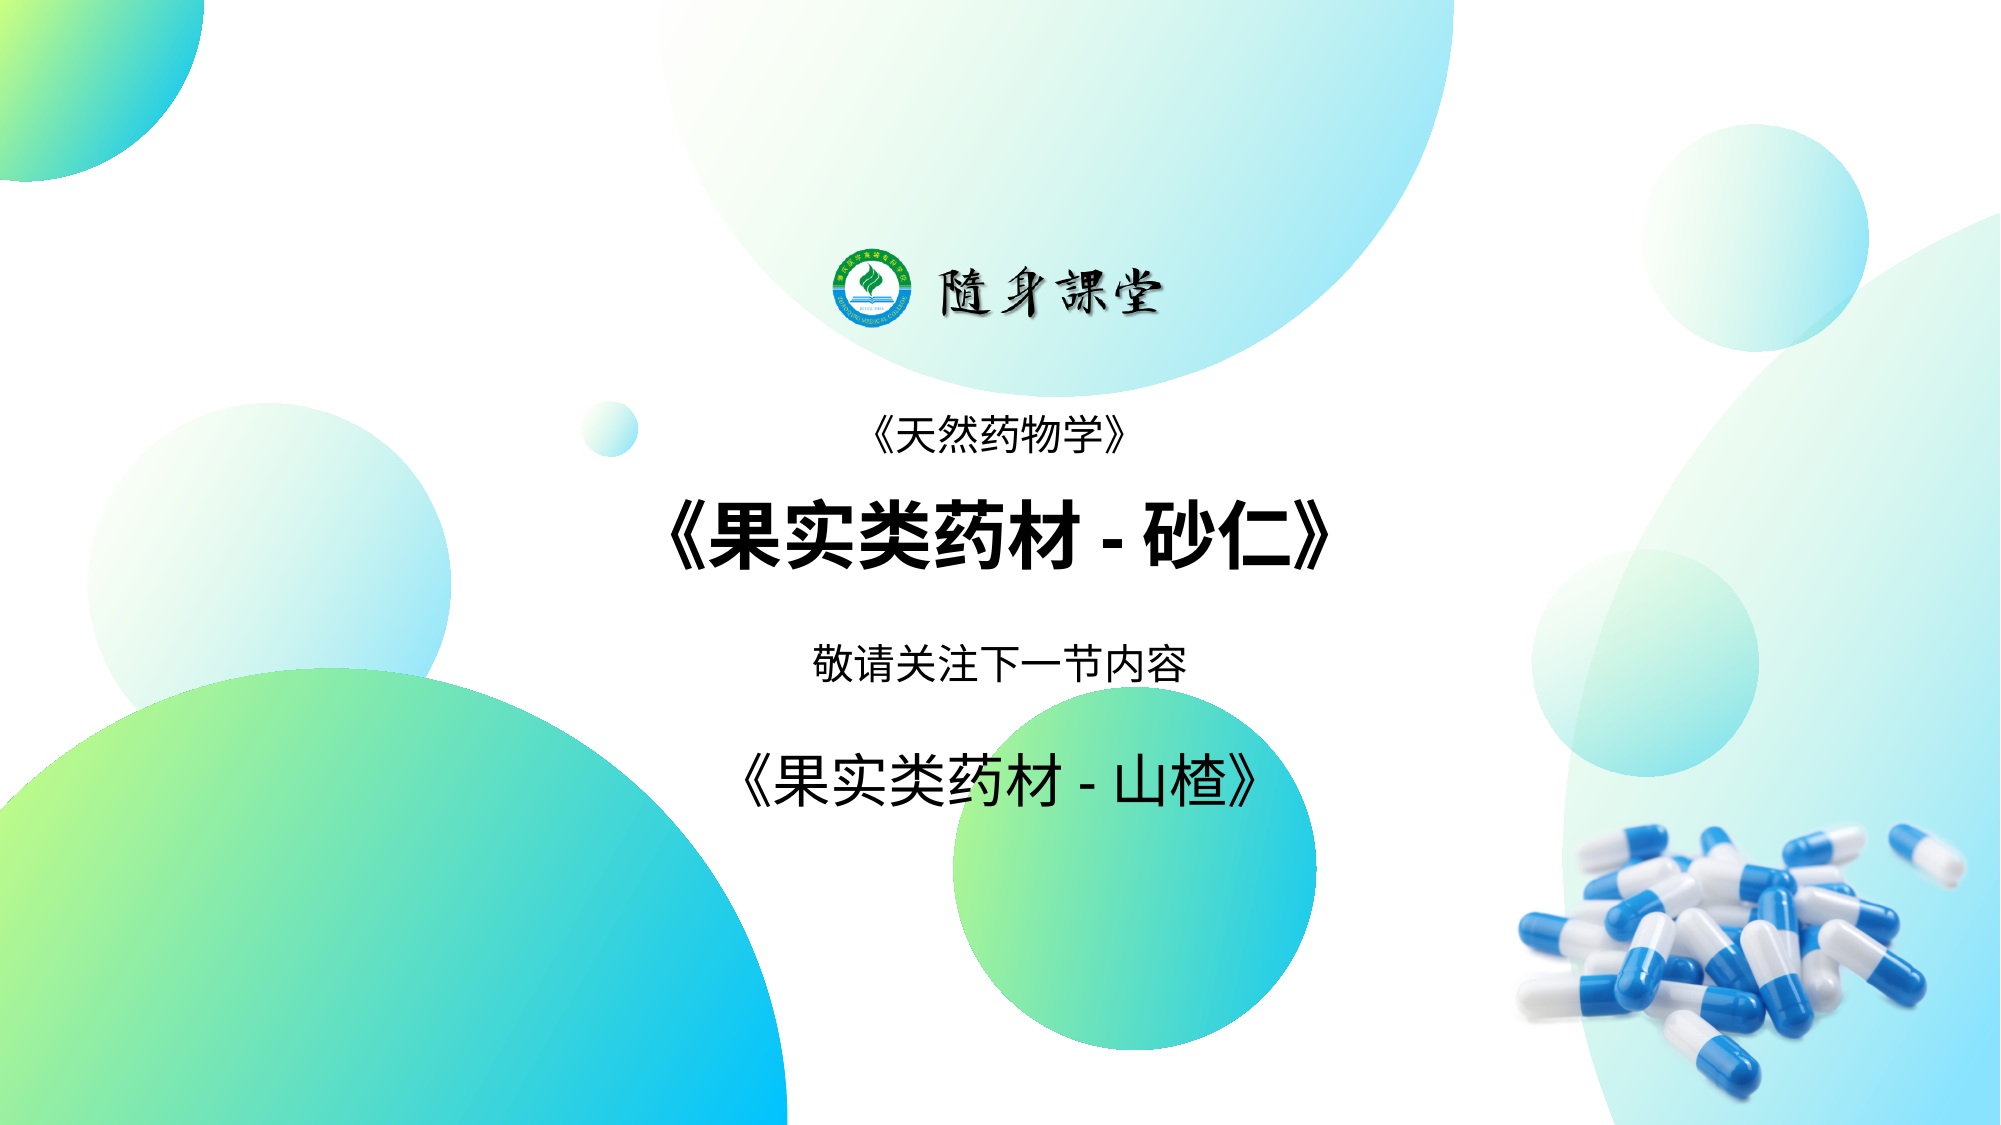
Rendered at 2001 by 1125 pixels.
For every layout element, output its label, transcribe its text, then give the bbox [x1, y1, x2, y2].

title 《果实类药材-砂仁》 [450, 431, 1550, 647]
list 《果实类药材-山楂》 [661, 715, 1339, 808]
picture [1495, 774, 1985, 1125]
picture [832, 233, 1168, 343]
text_box 《天然药物学》 [661, 376, 1339, 449]
list 敬请关注下一节内容 [661, 605, 1339, 677]
